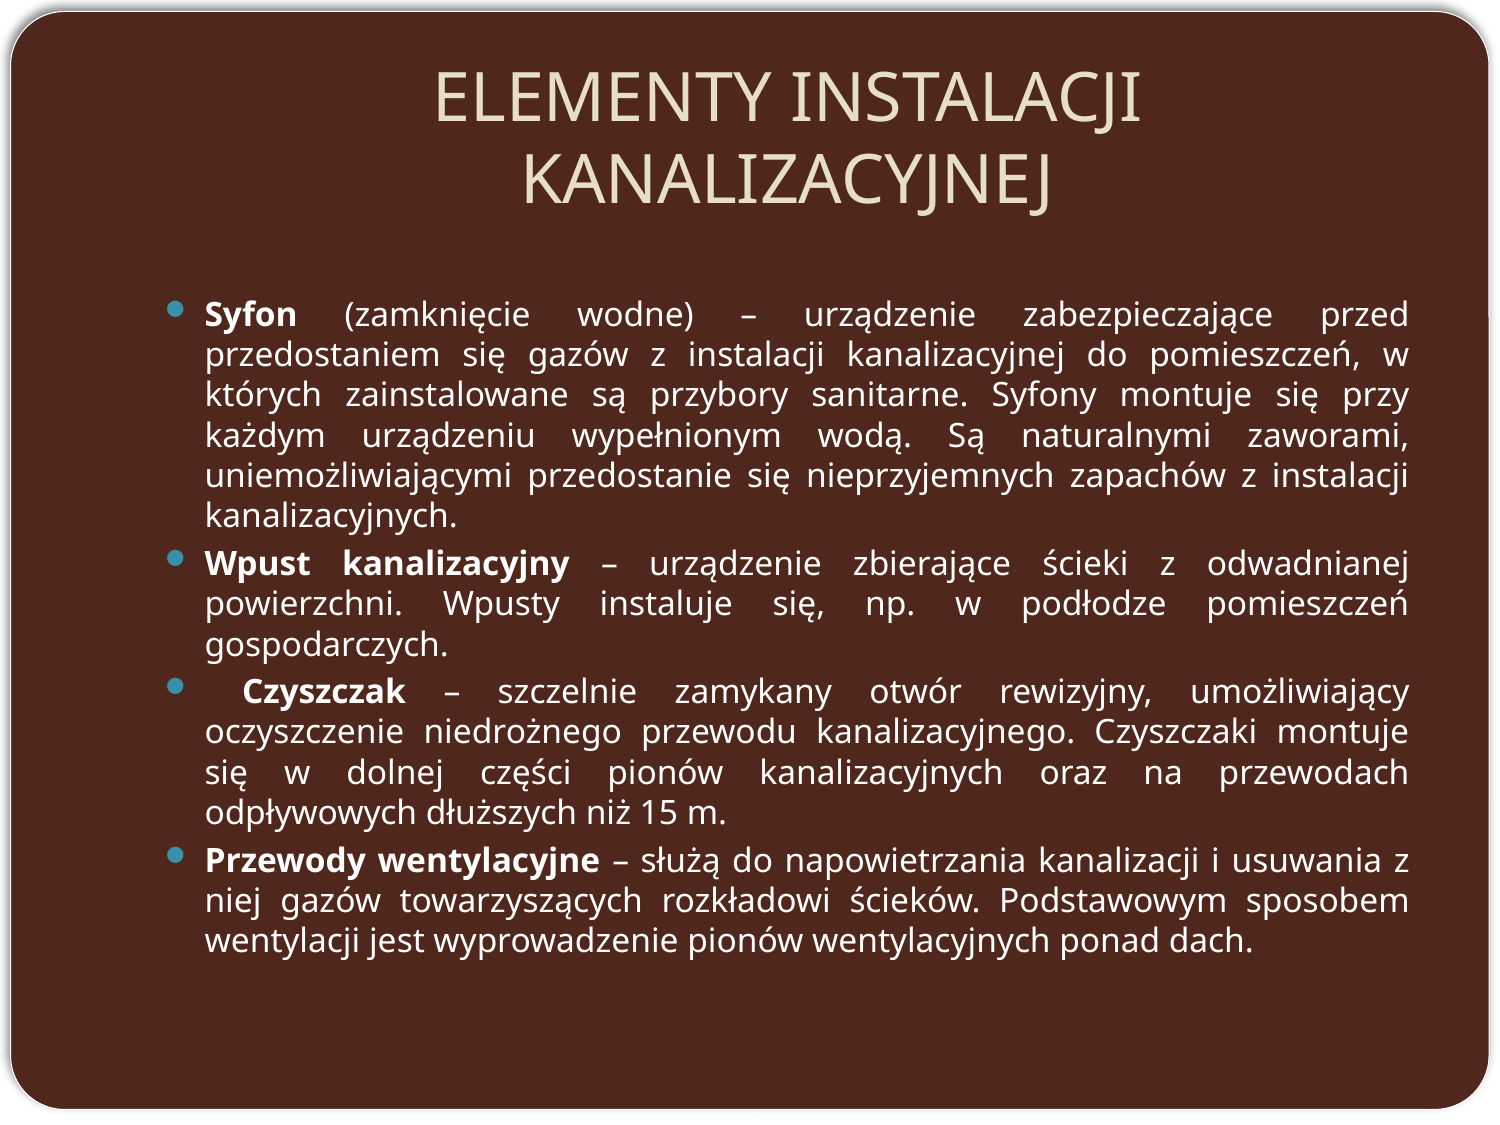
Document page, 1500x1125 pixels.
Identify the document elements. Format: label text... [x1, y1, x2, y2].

title ELEMENTY INSTALACJI KANALIZACYJNEJ [150, 45, 1425, 233]
list Syfon (zamknięcie wodne) – urządzenie zabezpieczające przed przedostaniem się gazów z instalacji kanalizacyjnej do pomieszczeń, w których zainstalowane są przybory sanitarne. Syfony montuje się przy każdym urządzeniu wypełnionym wodą. Są naturalnymi zaworami, uniemożliwiającymi przedostanie się nieprzyjemnych zapachów z instalacji kanalizacyjnych. Wpust kanalizacyjny – urządzenie zbierające ścieki z odwadnianej powierzchni. Wpusty instaluje się, np. w podłodze pomieszczeń gospodarczych. Czyszczak – szczelnie zamykany otwór rewizyjny, umożliwiający oczyszczenie niedrożnego przewodu kanalizacyjnego. Czyszczaki montuje się w dolnej części pionów kanalizacyjnych oraz na przewodach odpływowych dłuższych niż 15 m. Przewody wentylacyjne – służą do napowietrzania kanalizacji i usuwania z niej gazów towarzyszących rozkładowi ścieków. Podstawowym sposobem wentylacji jest wyprowadzenie pionów wentylacyjnych ponad dach. [150, 237, 1425, 988]
